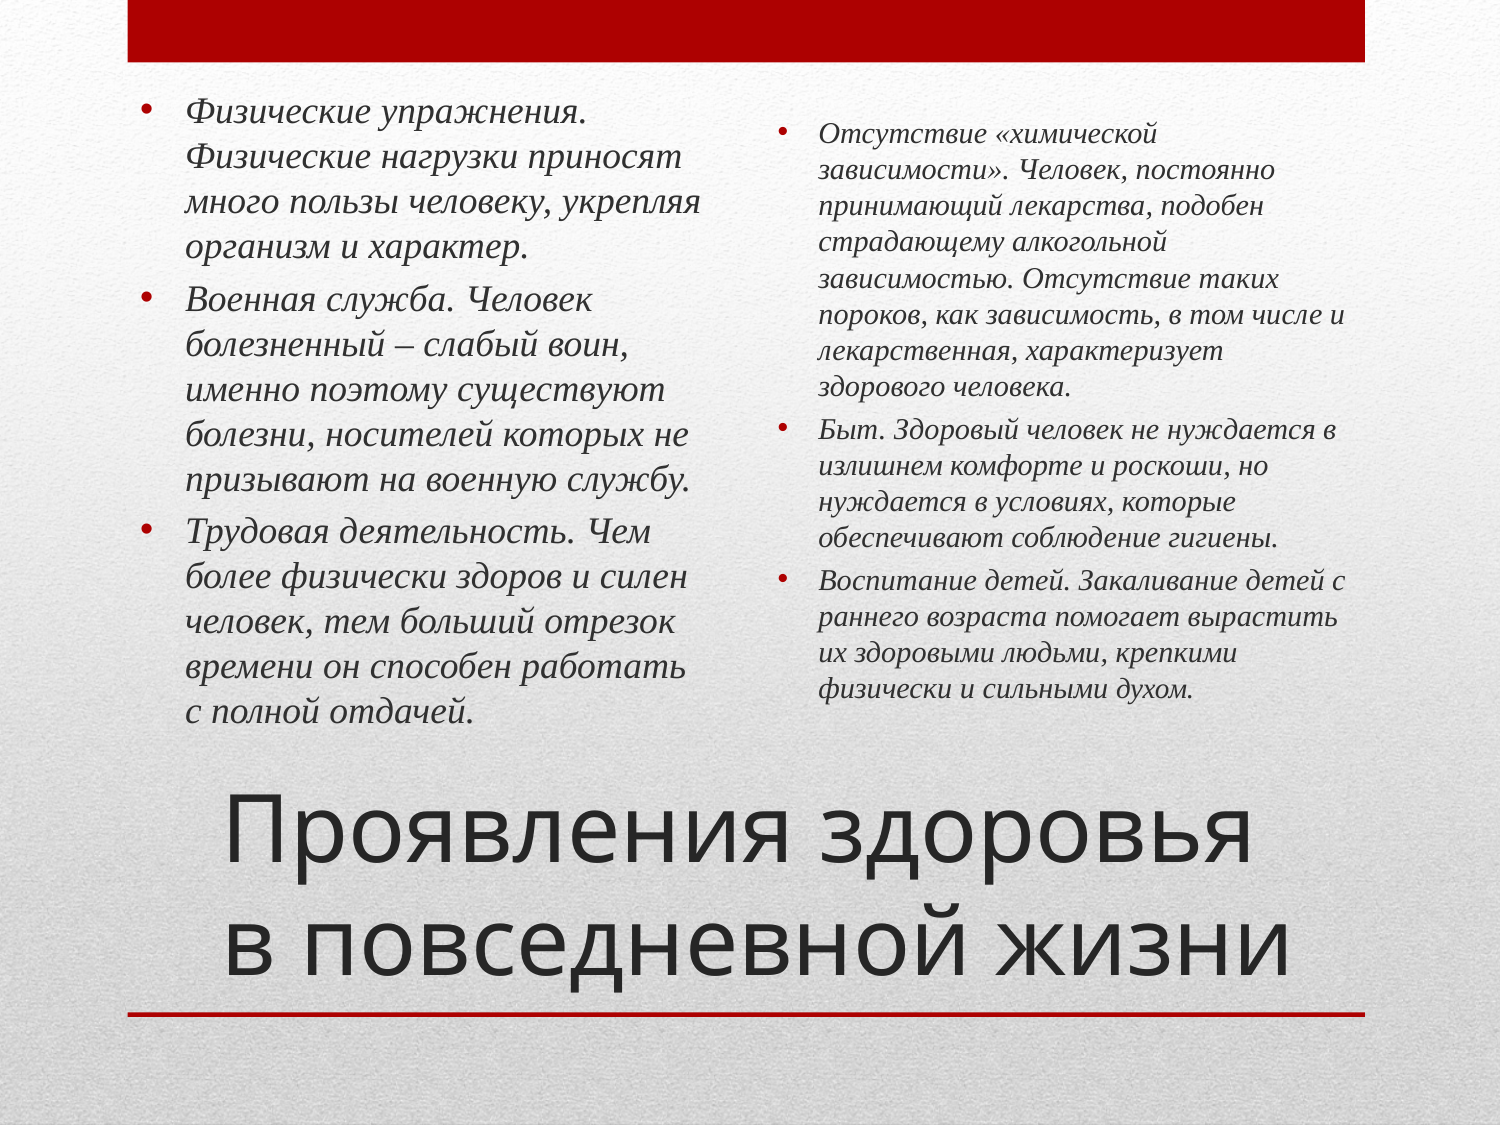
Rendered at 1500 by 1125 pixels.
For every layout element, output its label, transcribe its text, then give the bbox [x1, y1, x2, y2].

list Физические упражнения. Физические нагрузки приносят много пользы человеку, укрепляя организм и характер. Военная служба. Человек болезненный – слабый воин, именно поэтому существуют болезни, носителей которых не призывают на военную службу. Трудовая деятельность. Чем более физически здоров и силен человек, тем больший отрезок времени он способен работать с полной отдачей. [125, 99, 725, 718]
title Проявления здоровья в повседневной жизни [206, 739, 1320, 1003]
list Отсутствие «химической зависимости». Человек, постоянно принимающий лекарства, подобен страдающему алкогольной зависимостью. Отсутствие таких пороков, как зависимость, в том числе и лекарственная, характеризует здорового человека. Быт. Здоровый человек не нуждается в излишнем комфорте и роскоши, но нуждается в условиях, которые обеспечивают соблюдение гигиены. Воспитание детей. Закаливание детей с раннего возраста помогает вырастить их здоровыми людьми, крепкими физически и сильными духом. [762, 99, 1363, 718]
